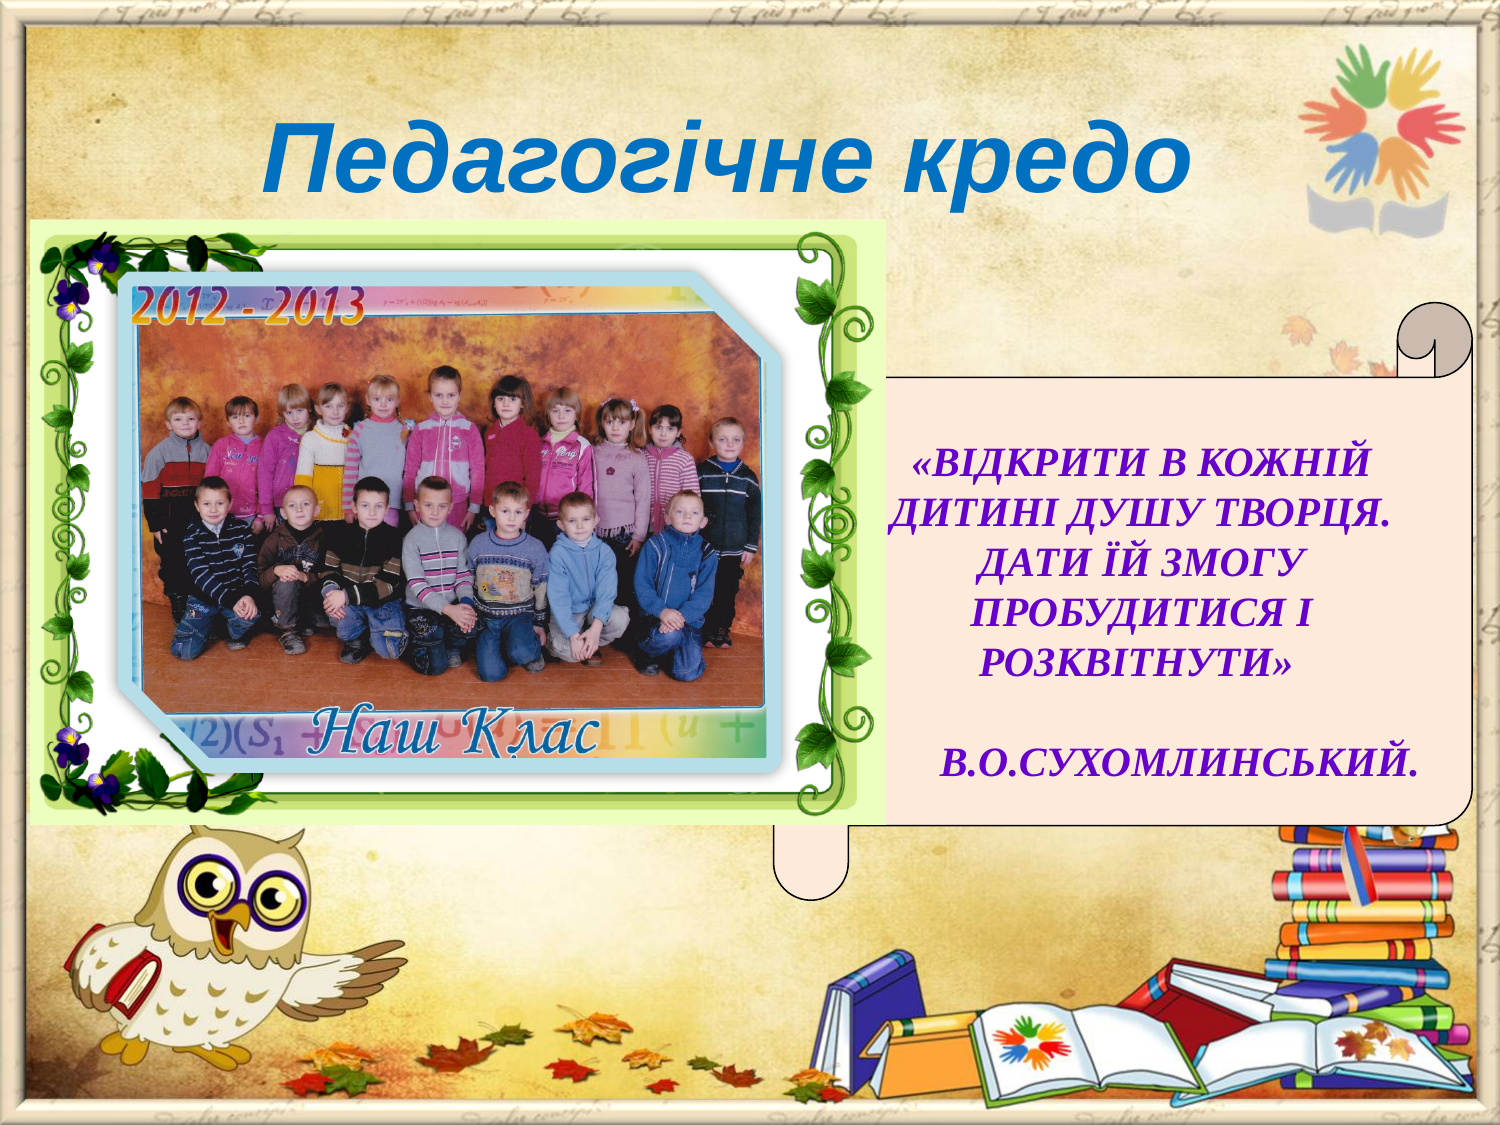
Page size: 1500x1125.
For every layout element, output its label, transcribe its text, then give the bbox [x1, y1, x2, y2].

picture [0, 0, 1500, 1125]
text_box «ВІДКРИТИ В КОЖНІЙ ДИТИНІ ДУШУ ТВОРЦЯ. ДАТИ ЇЙ ЗМОГУ ПРОБУДИТИСЯ І РОЗКВІТНУТИ» В.О.СУХОМЛИНСЬКИЙ. [773, 302, 1473, 901]
title Педагогічне кредо [53, 58, 1404, 247]
